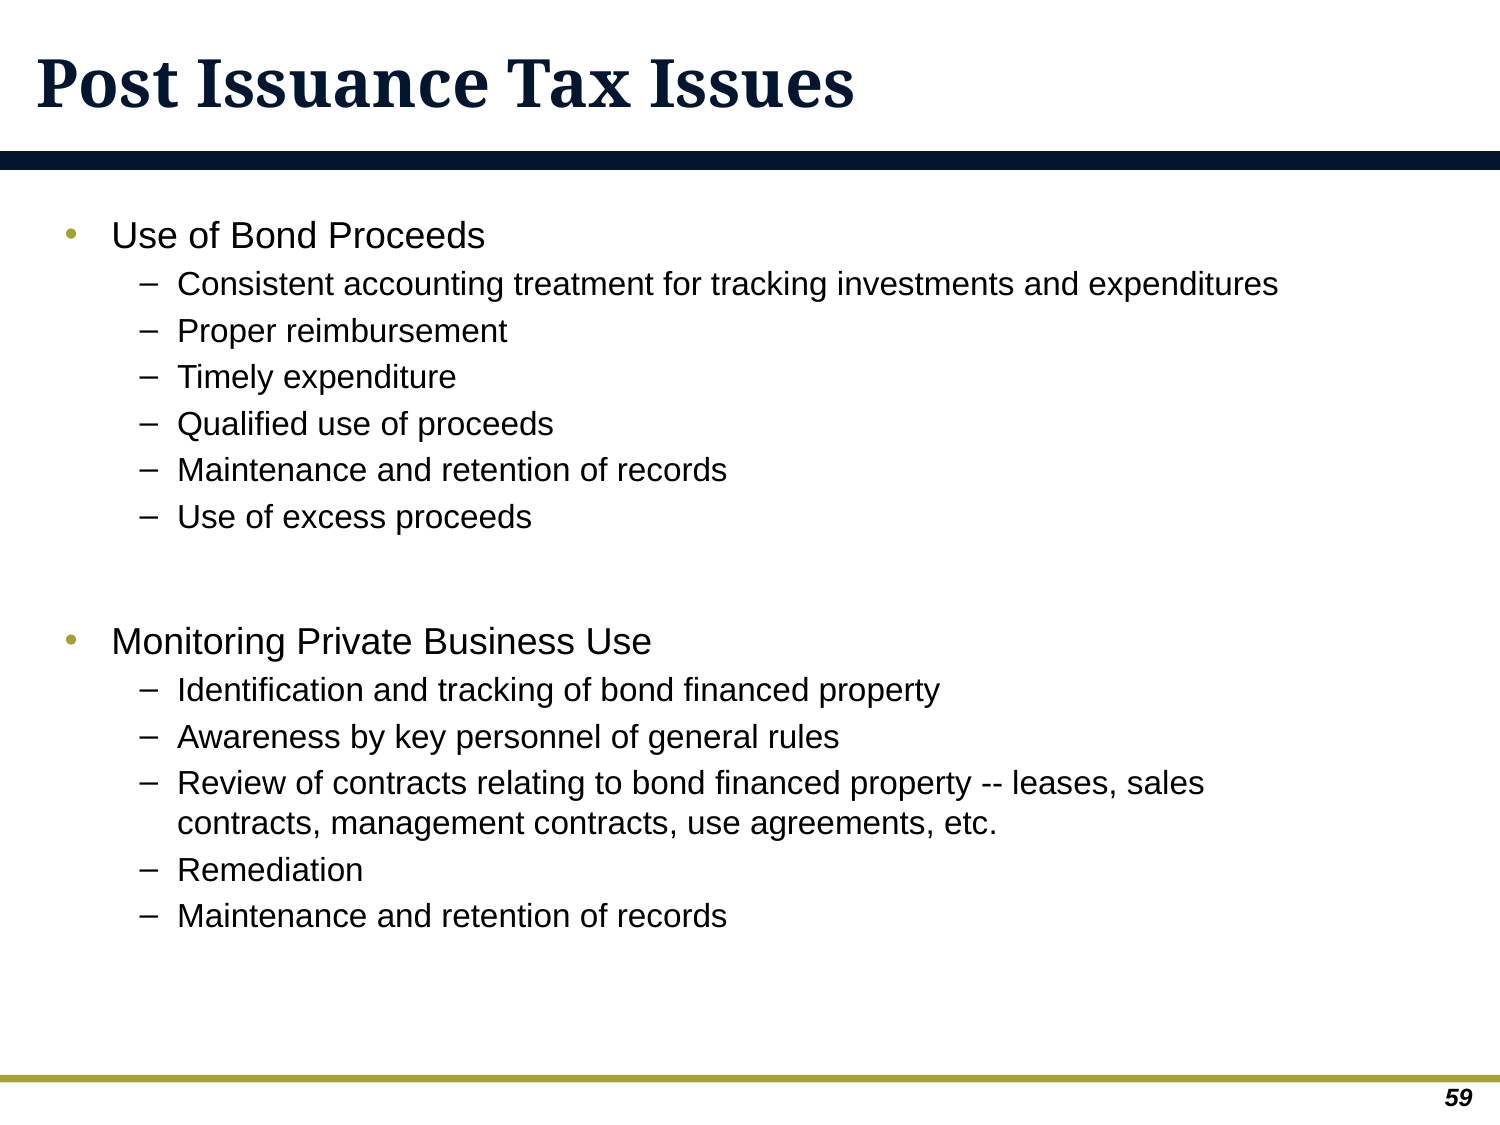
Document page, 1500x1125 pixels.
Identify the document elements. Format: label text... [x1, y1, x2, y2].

title Post Issuance Tax Issues [21, 0, 1479, 175]
slide_number 59 [1137, 1066, 1488, 1125]
list Use of Bond Proceeds Consistent accounting treatment for tracking investments and expenditures Proper reimbursement Timely expenditure Qualified use of proceeds Maintenance and retention of records Use of excess proceeds Monitoring Private Business Use Identification and tracking of bond financed property Awareness by key personnel of general rules Review of contracts relating to bond financed property -- leases, sales contracts, management contracts, use agreements, etc. Remediation Maintenance and retention of records [0, 203, 1338, 960]
